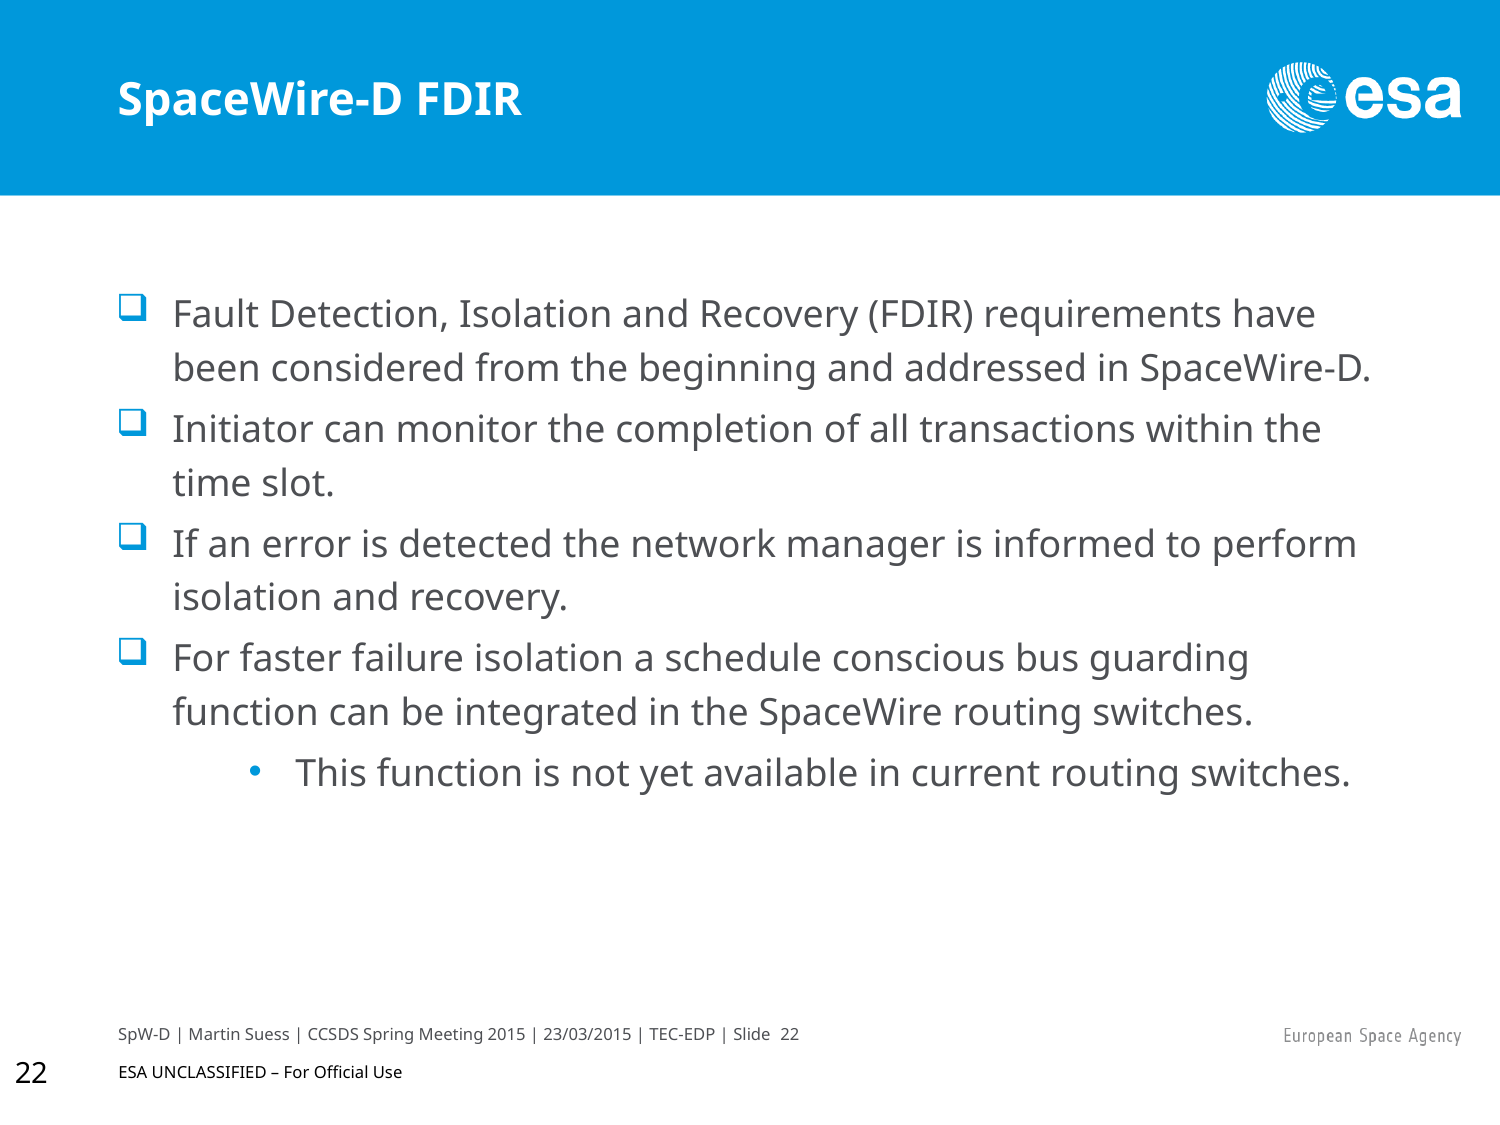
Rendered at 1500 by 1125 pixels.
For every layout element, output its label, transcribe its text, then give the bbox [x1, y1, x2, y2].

picture [1283, 85, 1288, 95]
picture [1291, 98, 1300, 107]
picture [1426, 78, 1460, 118]
picture [1270, 85, 1274, 95]
slide_number 22 [0, 1046, 160, 1125]
picture [1275, 98, 1284, 110]
title SpaceWire-D FDIR [102, 62, 1105, 133]
picture [1287, 118, 1297, 125]
picture [1272, 79, 1278, 94]
list Fault Detection, Isolation and Recovery (FDIR) requirements have been considered from the beginning and addressed in SpaceWire-D. Initiator can monitor the completion of all transactions within the time slot. If an error is detected the network manager is informed to perform isolation and recovery. For faster failure isolation a schedule conscious bus guarding function can be integrated in the SpaceWire routing switches. This function is not yet available in current routing switches. [101, 274, 1398, 983]
picture [1346, 78, 1382, 118]
picture [1291, 126, 1299, 131]
picture [1279, 64, 1298, 86]
picture [1268, 92, 1274, 103]
picture [1279, 111, 1286, 117]
picture [1292, 111, 1300, 117]
picture [1268, 102, 1275, 112]
picture [1264, 1020, 1500, 1059]
picture [1388, 78, 1420, 118]
picture [1276, 74, 1280, 88]
